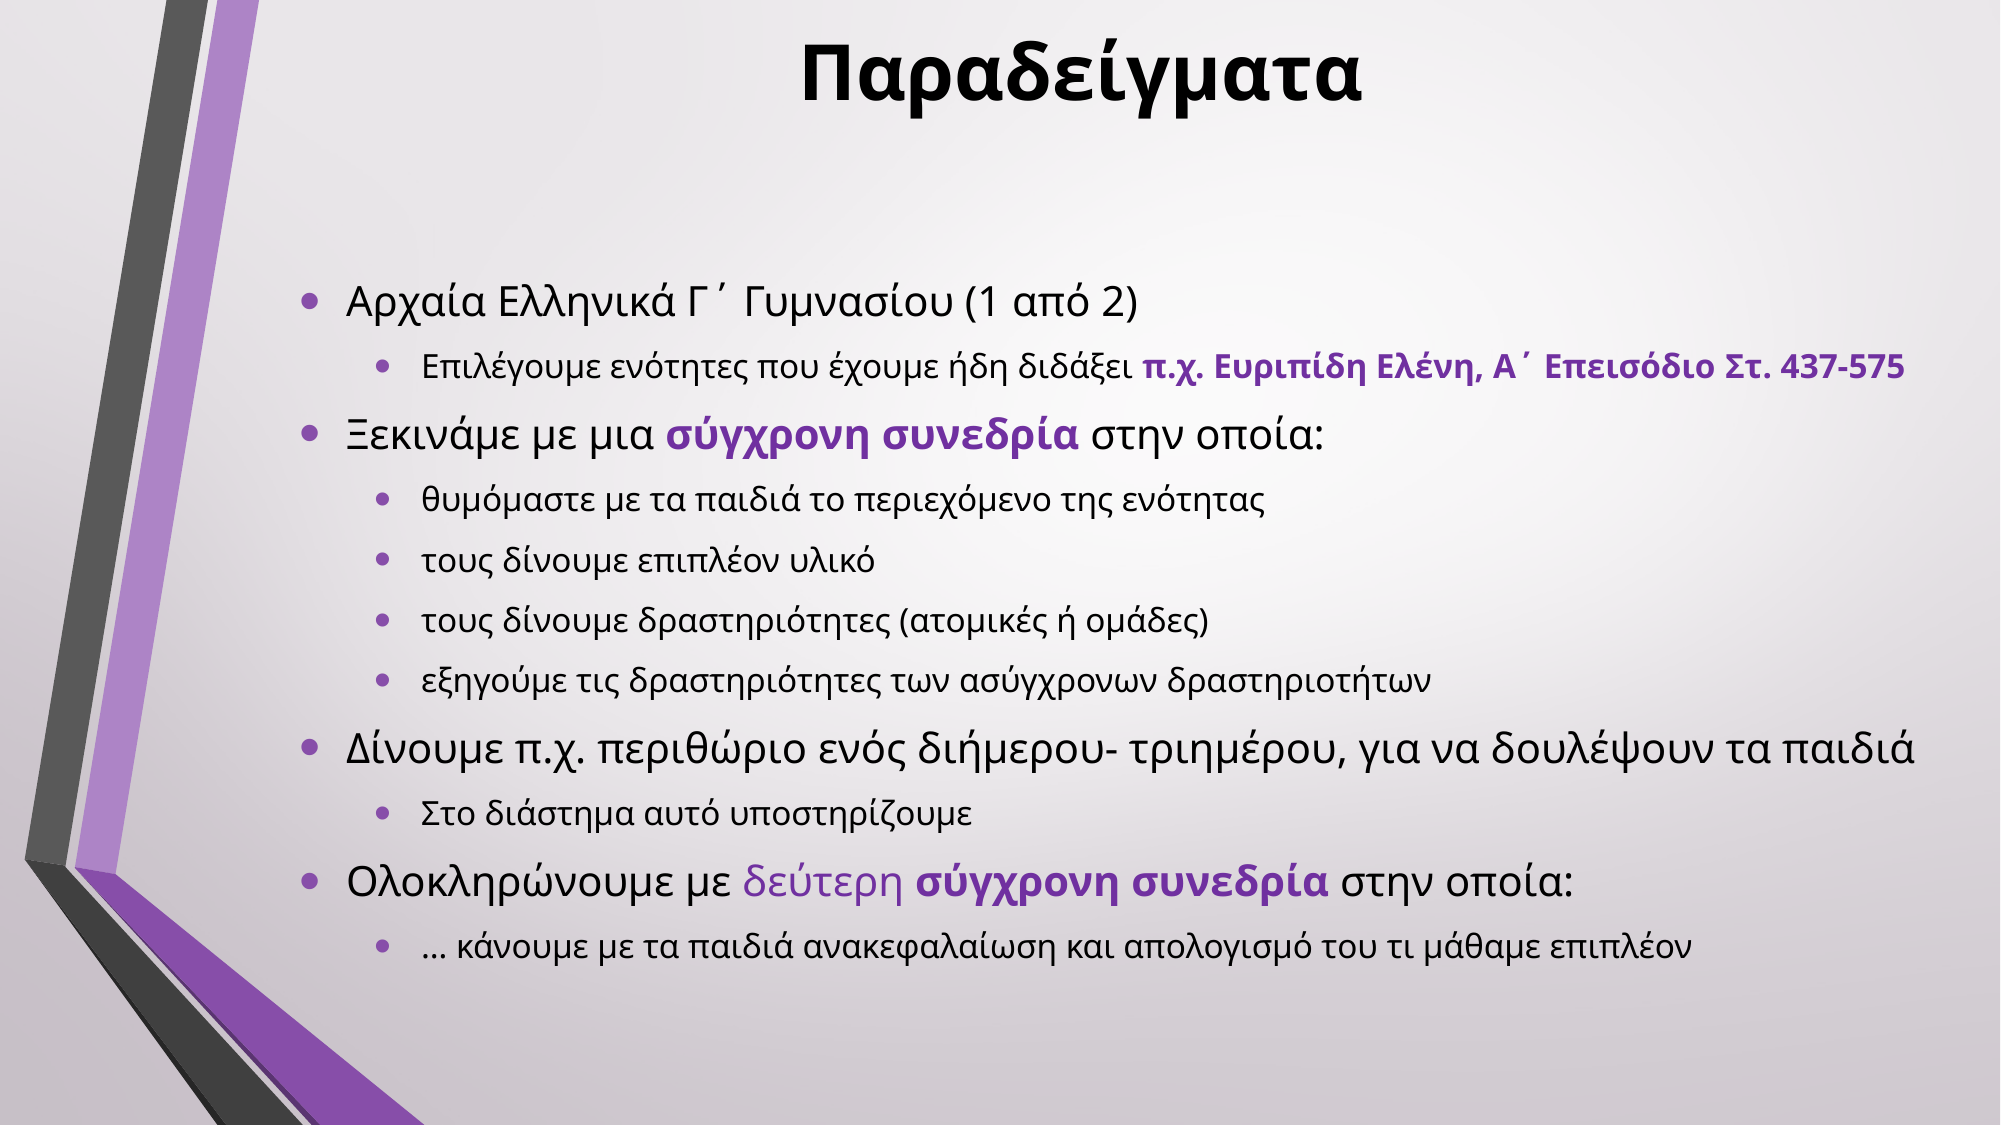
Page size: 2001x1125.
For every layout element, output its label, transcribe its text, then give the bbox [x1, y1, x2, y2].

list Αρχαία Ελληνικά Γ΄ Γυμνασίου (1 από 2) Επιλέγουμε ενότητες που έχουμε ήδη διδάξει π.χ. Ευριπίδη Ελένη, Α΄ Επεισόδιο Στ. 437-575 Ξεκινάμε με μια σύγχρονη συνεδρία στην οποία: θυμόμαστε με τα παιδιά το περιεχόμενο της ενότητας τους δίνουμε επιπλέον υλικό τους δίνουμε δραστηριότητες (ατομικές ή ομάδες) εξηγούμε τις δραστηριότητες των ασύγχρονων δραστηριοτήτων Δίνουμε π.χ. περιθώριο ενός διήμερου- τριημέρου, για να δουλέψουν τα παιδιά Στο διάστημα αυτό υποστηρίζουμε Ολοκληρώνουμε με δεύτερη σύγχρονη συνεδρία στην οποία: … κάνουμε με τα παιδιά ανακεφαλαίωση και απολογισμό του τι μάθαμε επιπλέον [284, 149, 2000, 1082]
title Παραδείγματα [272, 15, 1890, 124]
